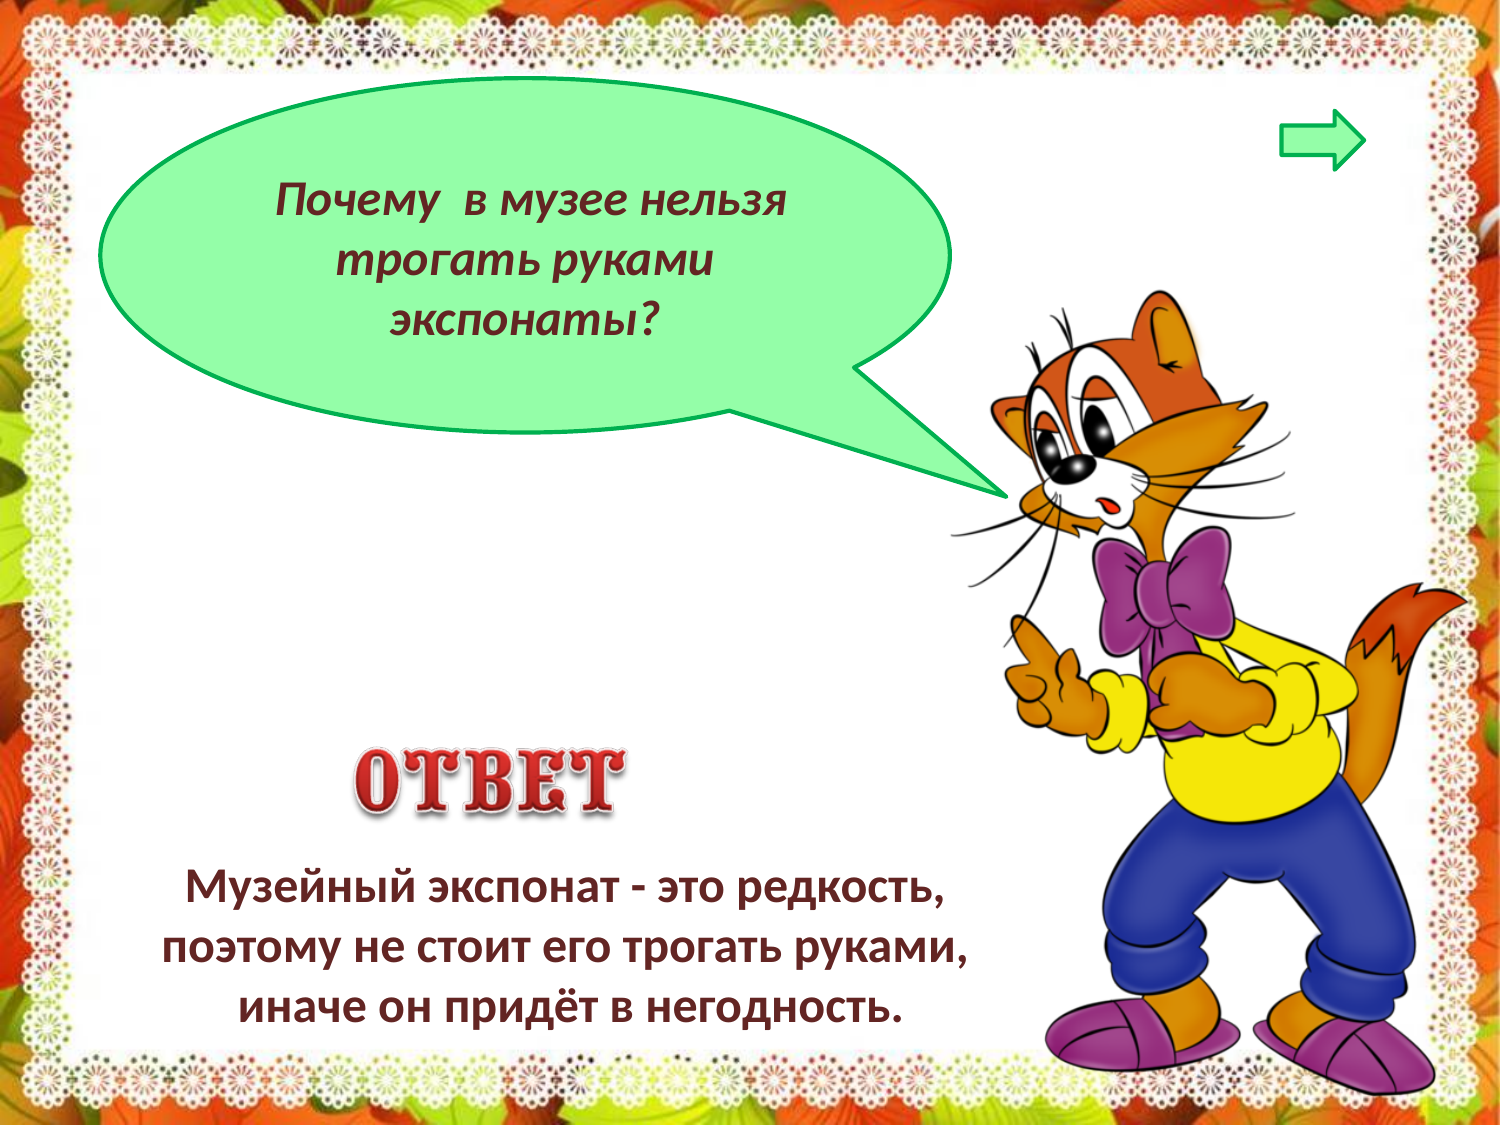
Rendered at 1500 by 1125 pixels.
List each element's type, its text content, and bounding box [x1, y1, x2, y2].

picture [0, 0, 1500, 1125]
text_box [149, 140, 886, 225]
text_box [1279, 108, 1367, 172]
text_box Почему в музее нельзя трогать руками экспонаты? [197, 76, 853, 140]
text_box Почему в музее нельзя трогать руками экспонаты? [98, 159, 952, 474]
text_box Музейный экспонат - это редкость, поэтому не стоит его трогать руками, иначе он придёт в негодность. [146, 844, 925, 1040]
